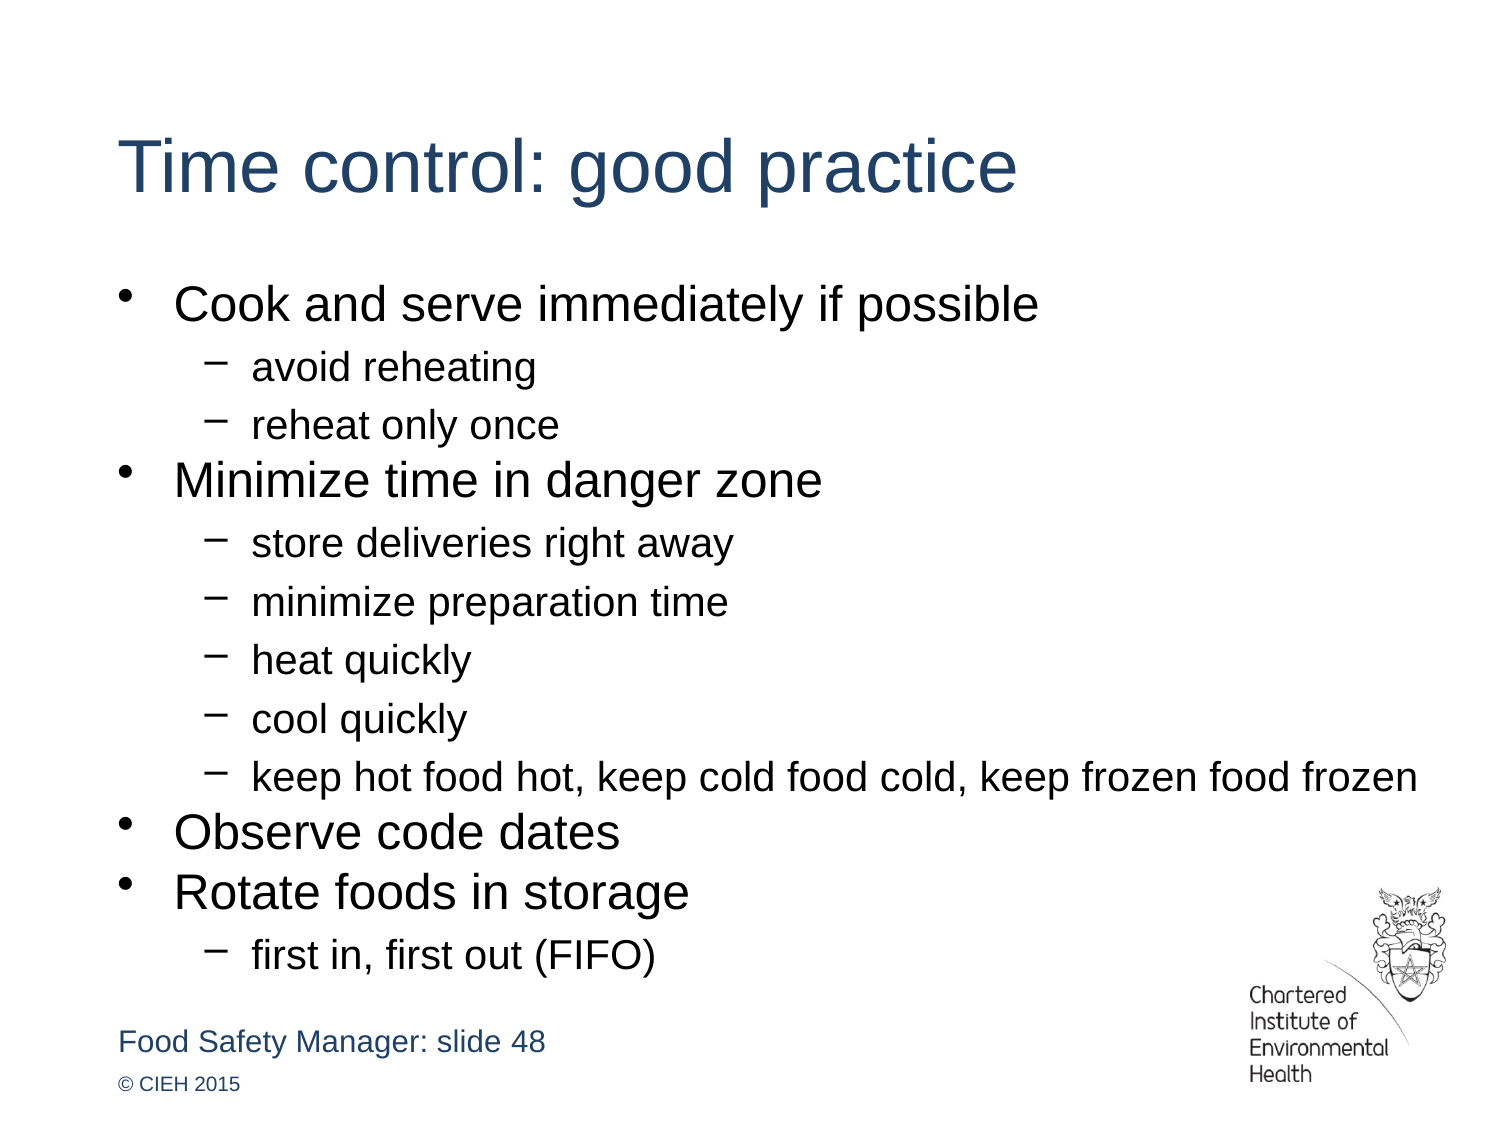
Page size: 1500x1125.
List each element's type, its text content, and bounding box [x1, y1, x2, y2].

picture [1250, 1057, 1446, 1082]
list Cook and serve immediately if possible avoid reheating reheat only once Minimize time in danger zone store deliveries right away minimize preparation time heat quickly cool quickly keep hot food hot, keep cold food cold, keep frozen food frozen Observe code dates Rotate foods in storage first in, first out (FIFO) [116, 281, 1455, 1057]
title Time control: good practice [117, 117, 1469, 224]
